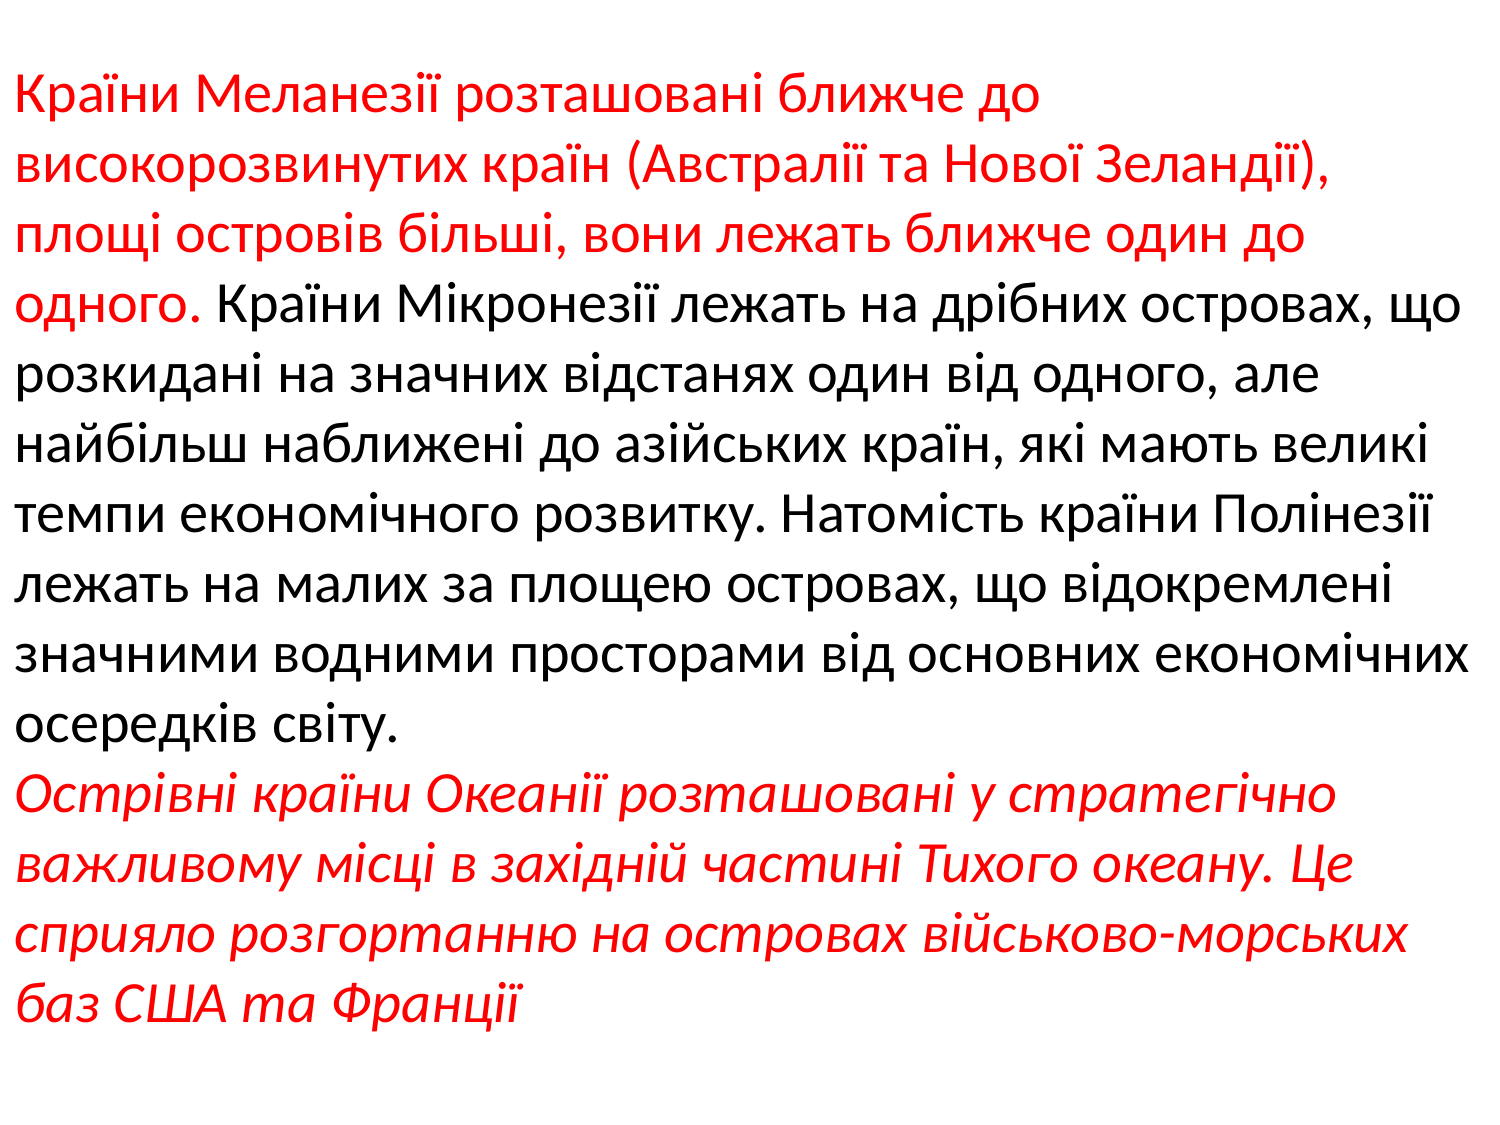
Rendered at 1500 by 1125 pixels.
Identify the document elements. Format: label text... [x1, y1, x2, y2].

text_box Країни Меланезії розташовані ближче до високорозвинутих країн (Австралії та Нової Зеландії), площі островів більші, вони лежать ближче один до одного. Країни Мікронезії лежать на дрібних островах, що розкидані на значних відстанях один від одного, але найбільш наближені до азійських країн, які мають великі темпи економічного розвитку. Натомість країни Полінезії лежать на малих за площею островах, що відокремлені значними водними просторами від основних економічних осередків світу. Острівні країни Океанії розташовані у стратегічно важливому місці в західній частині Тихого океану. Це сприяло розгортанню на островах військово-морських баз США та Франції [0, 46, 1500, 1042]
